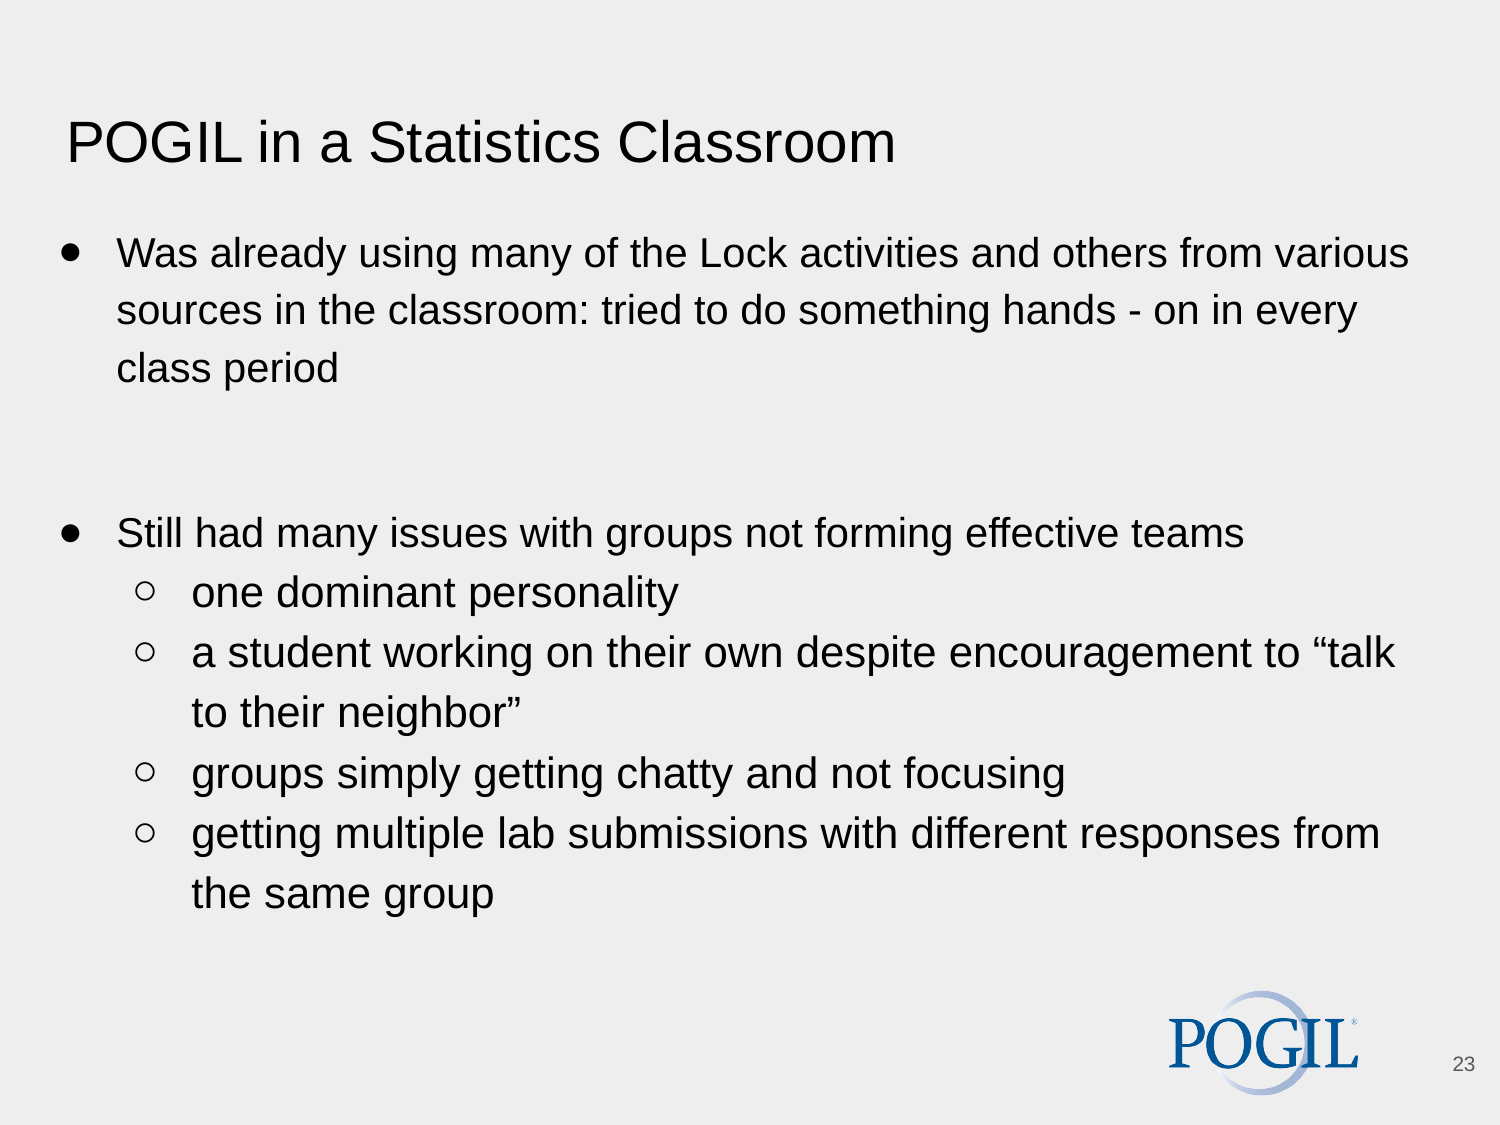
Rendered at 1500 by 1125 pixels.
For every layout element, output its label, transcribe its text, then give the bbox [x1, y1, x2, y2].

picture [1167, 990, 1359, 1096]
slide_number ‹#› [1389, 1019, 1480, 1106]
list Was already using many of the Lock activities and others from various sources in the classroom: tried to do something hands - on in every class period Still had many issues with groups not forming effective teams one dominant personality a student working on their own despite encouragement to “talk to their neighbor” groups simply getting chatty and not focusing getting multiple lab submissions with different responses from the same group [26, 202, 1449, 1000]
title POGIL in a Statistics Classroom [51, 97, 1449, 202]
